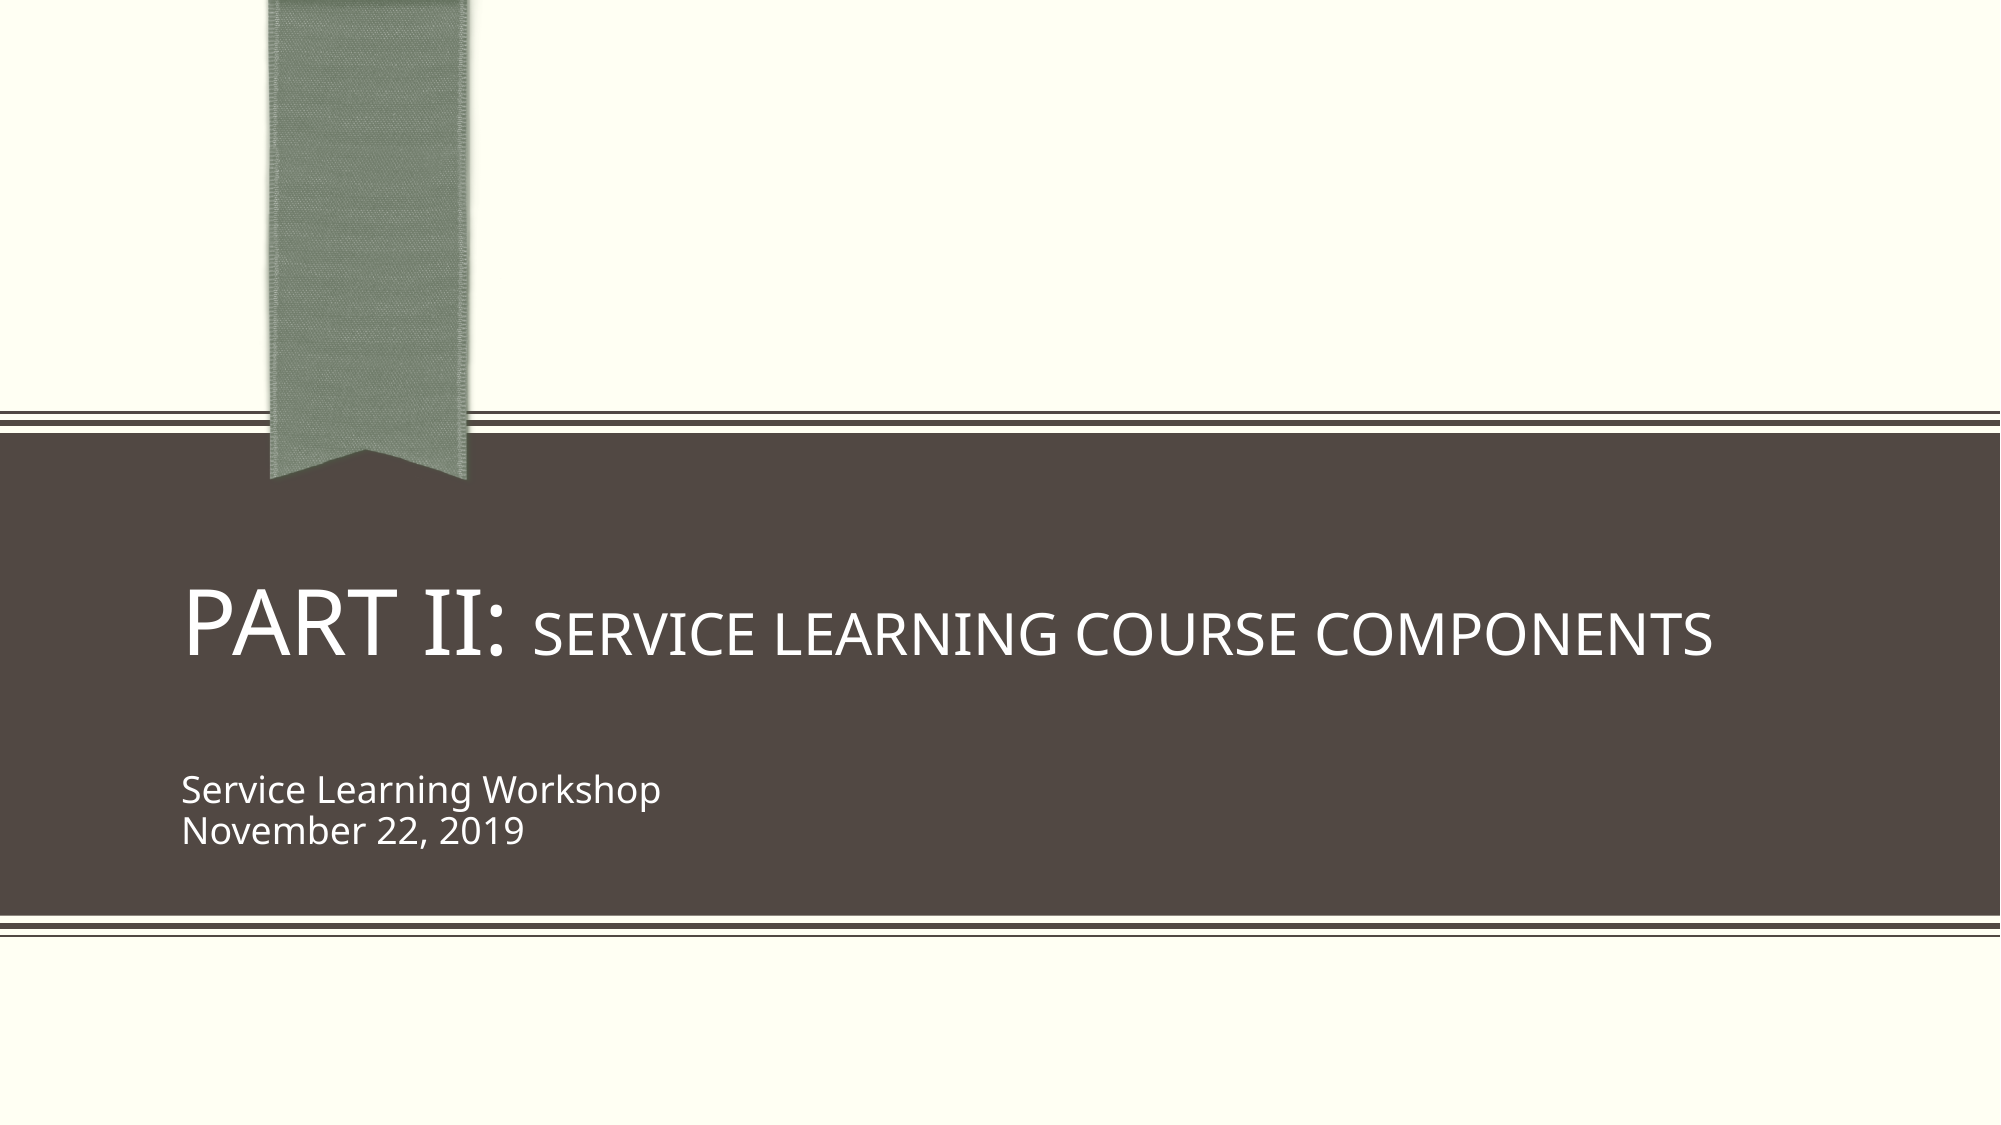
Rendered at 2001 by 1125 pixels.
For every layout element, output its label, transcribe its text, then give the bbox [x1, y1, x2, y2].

list Service Learning Workshop November 22, 2019 [181, 763, 1834, 848]
title Part II: Service learning course components [181, 487, 1834, 763]
